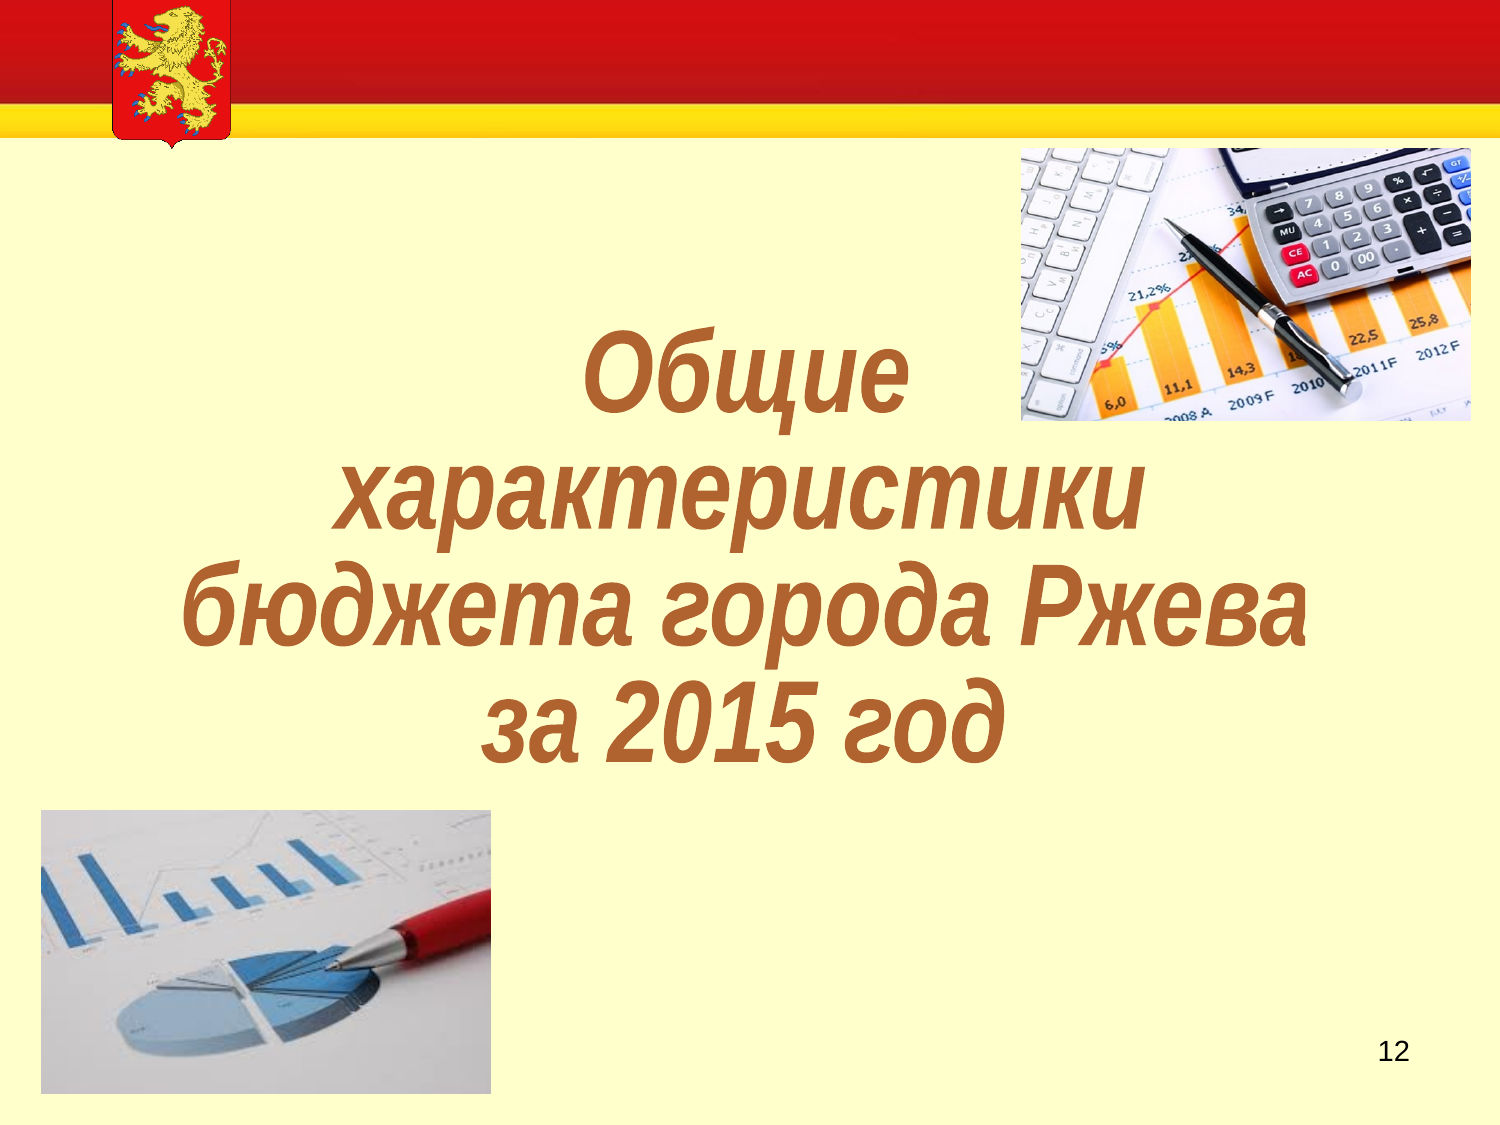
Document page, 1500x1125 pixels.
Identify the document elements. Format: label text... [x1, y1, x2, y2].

picture [40, 810, 491, 1095]
picture [0, 0, 1500, 150]
picture [1021, 148, 1471, 421]
text_box 12 [1074, 1024, 1425, 1103]
